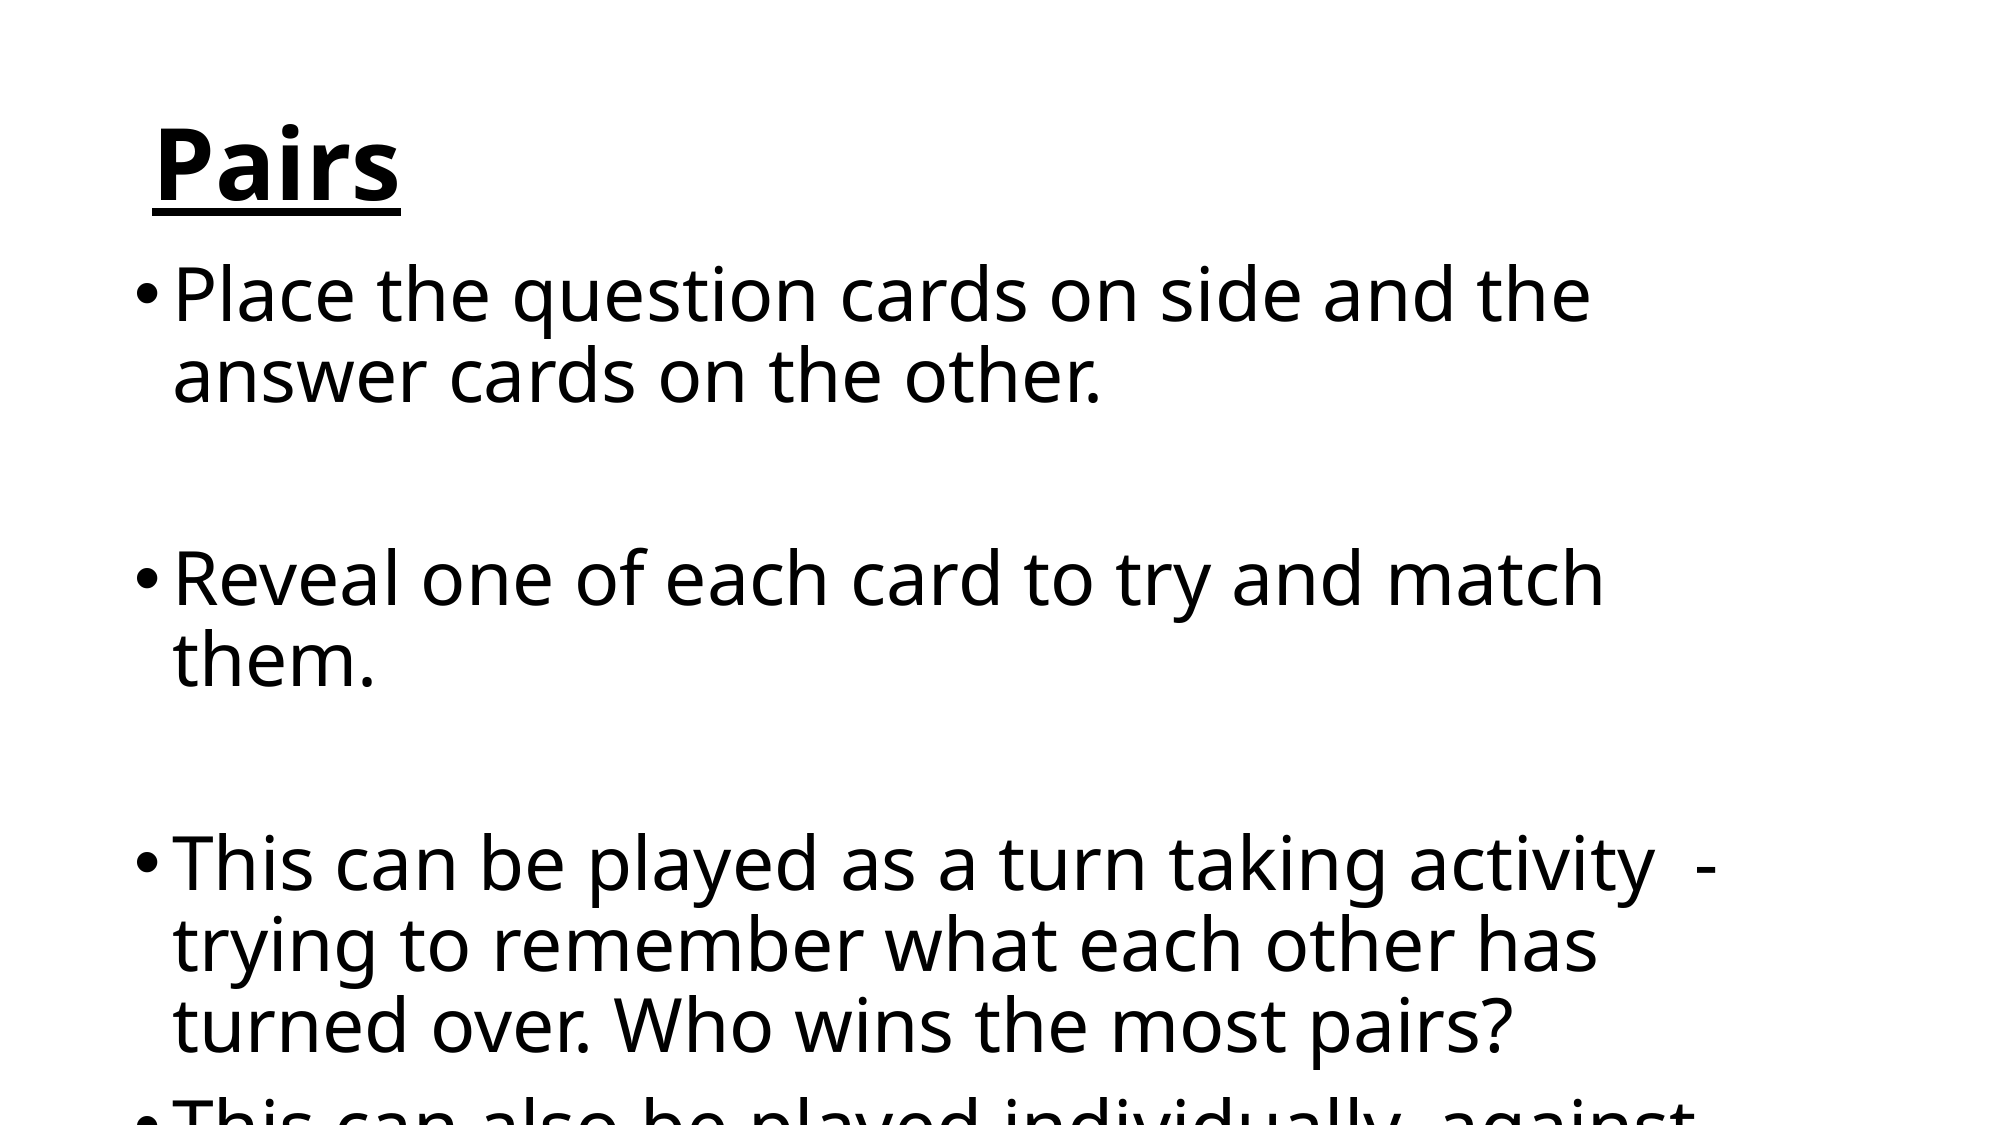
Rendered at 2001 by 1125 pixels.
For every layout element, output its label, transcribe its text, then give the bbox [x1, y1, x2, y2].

title Pairs [137, 59, 1863, 278]
list Place the question cards on side and the answer cards on the other. Reveal one of each card to try and match them. This can be played as a turn taking activity - trying to remember what each other has turned over. Who wins the most pairs? This can also be played individually, against the clock. How fast can they match all the pairs? [119, 248, 1845, 963]
